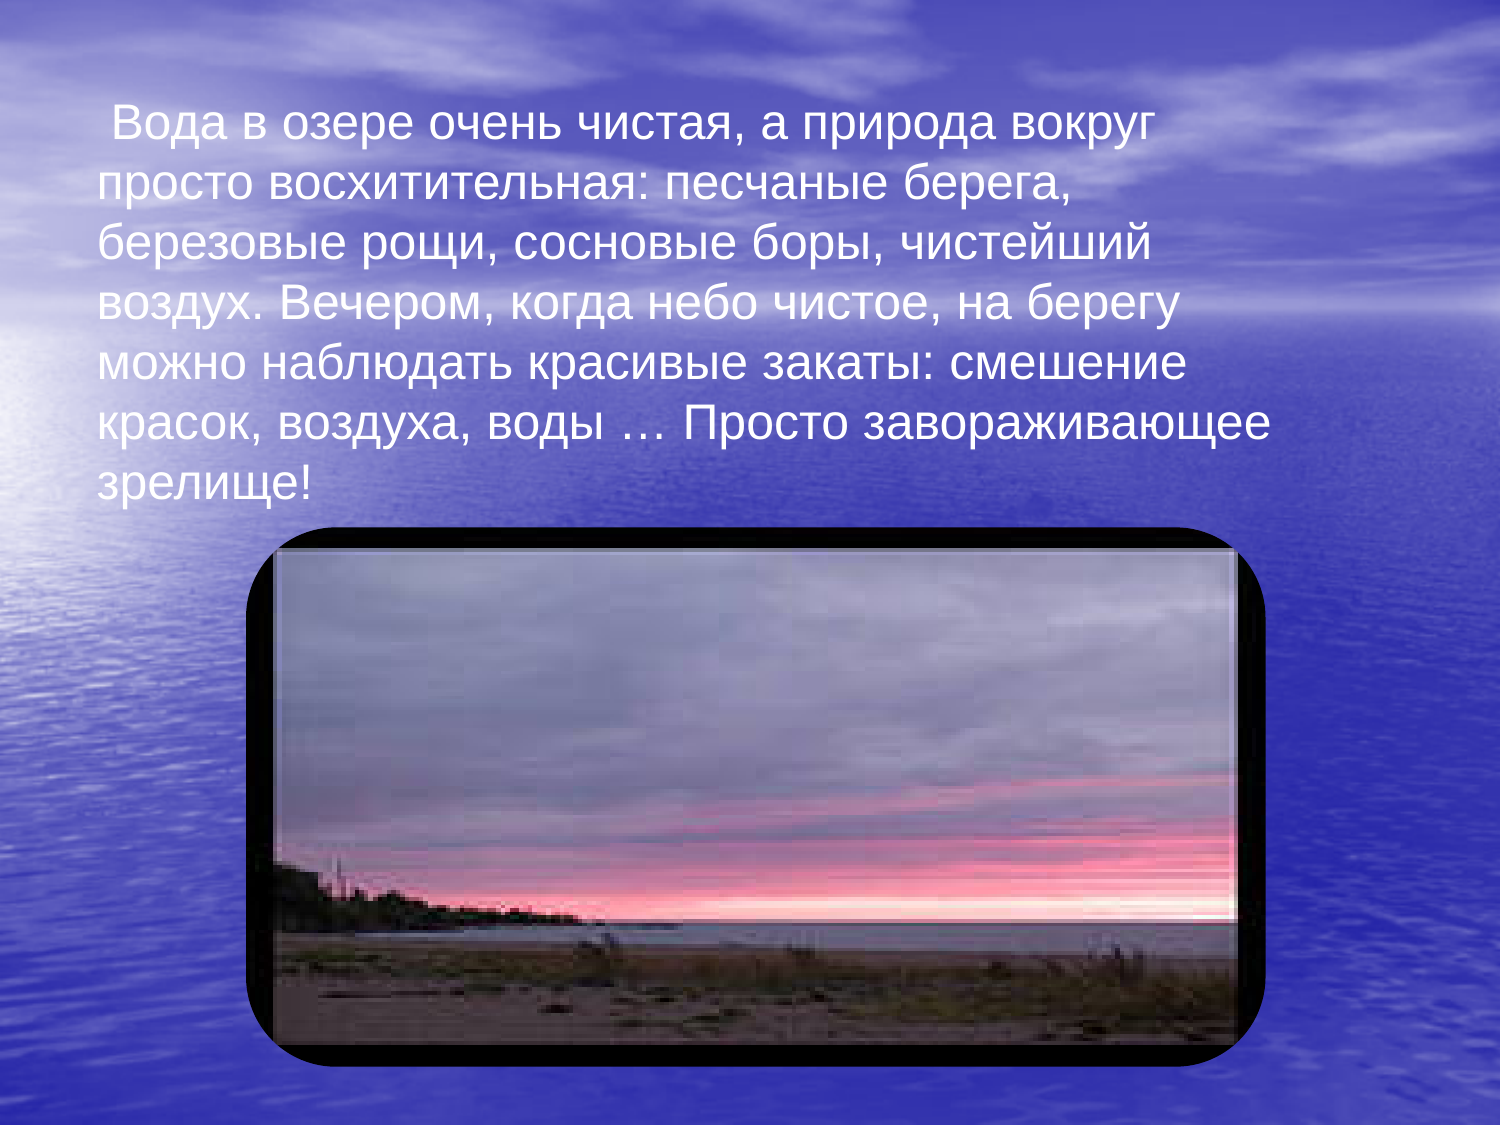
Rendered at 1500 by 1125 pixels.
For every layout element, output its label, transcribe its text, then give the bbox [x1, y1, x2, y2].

picture [245, 527, 1266, 1067]
text_box Вода в озере очень чистая, а природа вокруг просто восхитительная: песчаные берега, березовые рощи, сосновые боры, чистейший воздух. Вечером, когда небо чистое, на берегу можно наблюдать красивые закаты: смешение красок, воздуха, воды … Просто завораживающее зрелище! [81, 81, 1313, 517]
